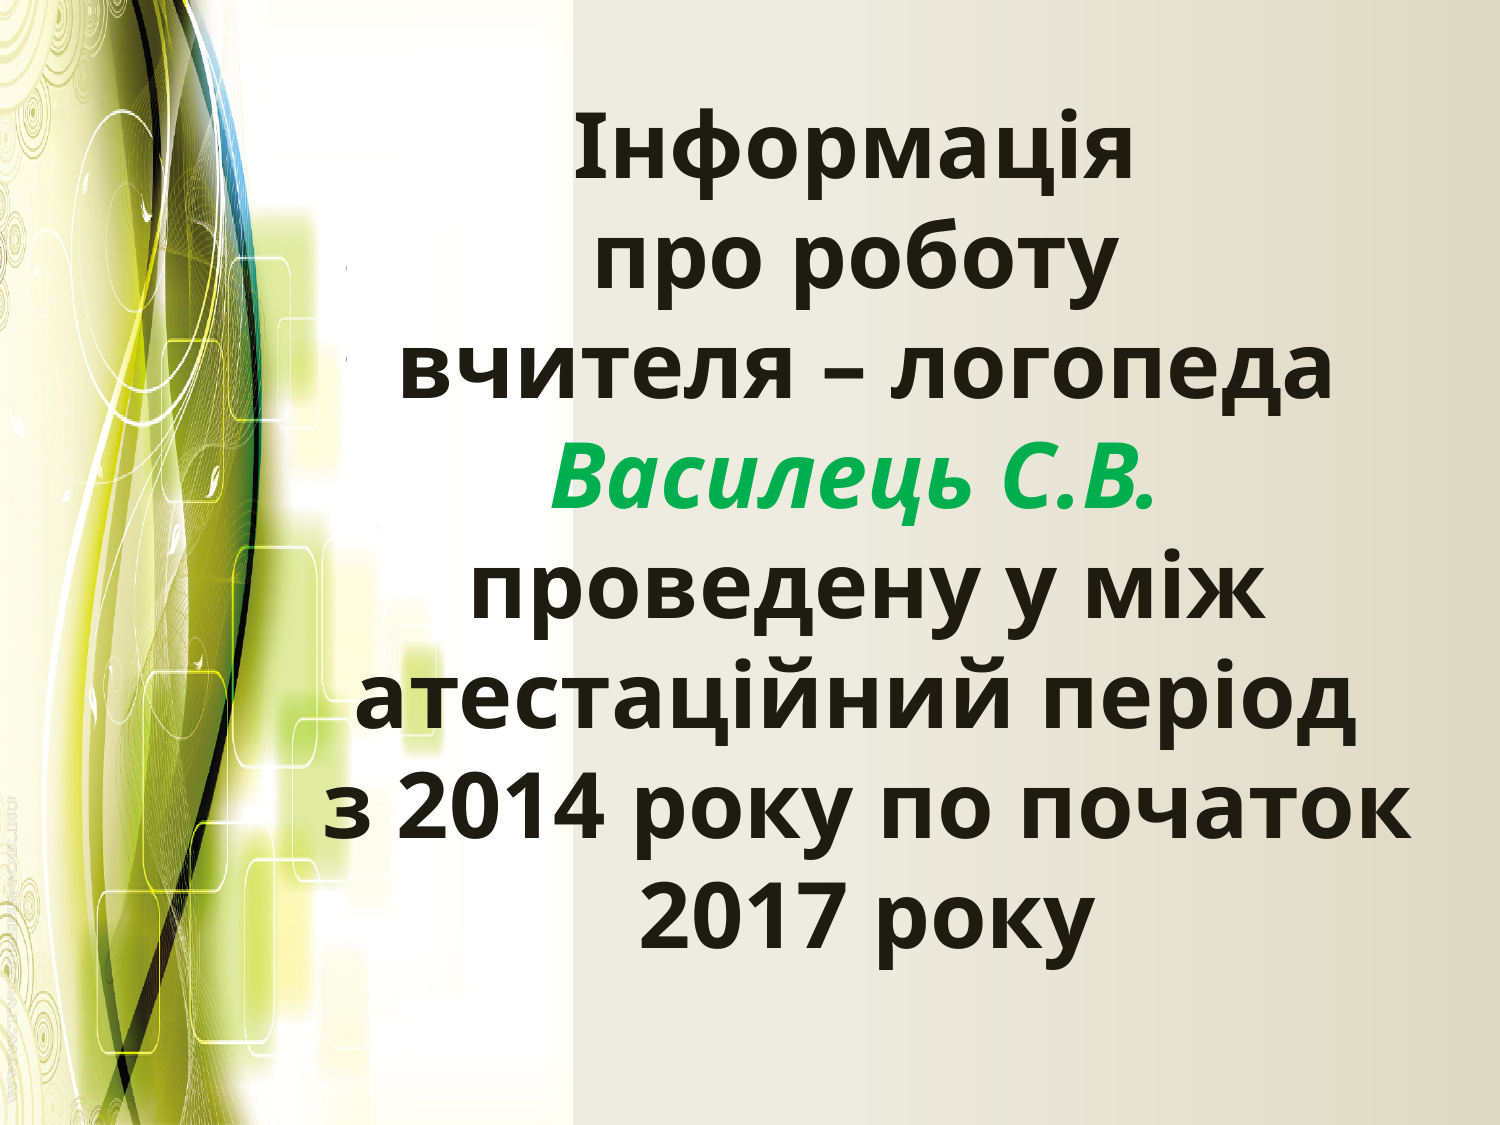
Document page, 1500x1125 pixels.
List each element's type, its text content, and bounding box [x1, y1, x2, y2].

title Інформація про роботу вчителя – логопеда Василець С.В. проведену у між атестаційний період з 2014 року по початок 2017 року [253, 90, 1482, 965]
picture [0, 0, 573, 1125]
